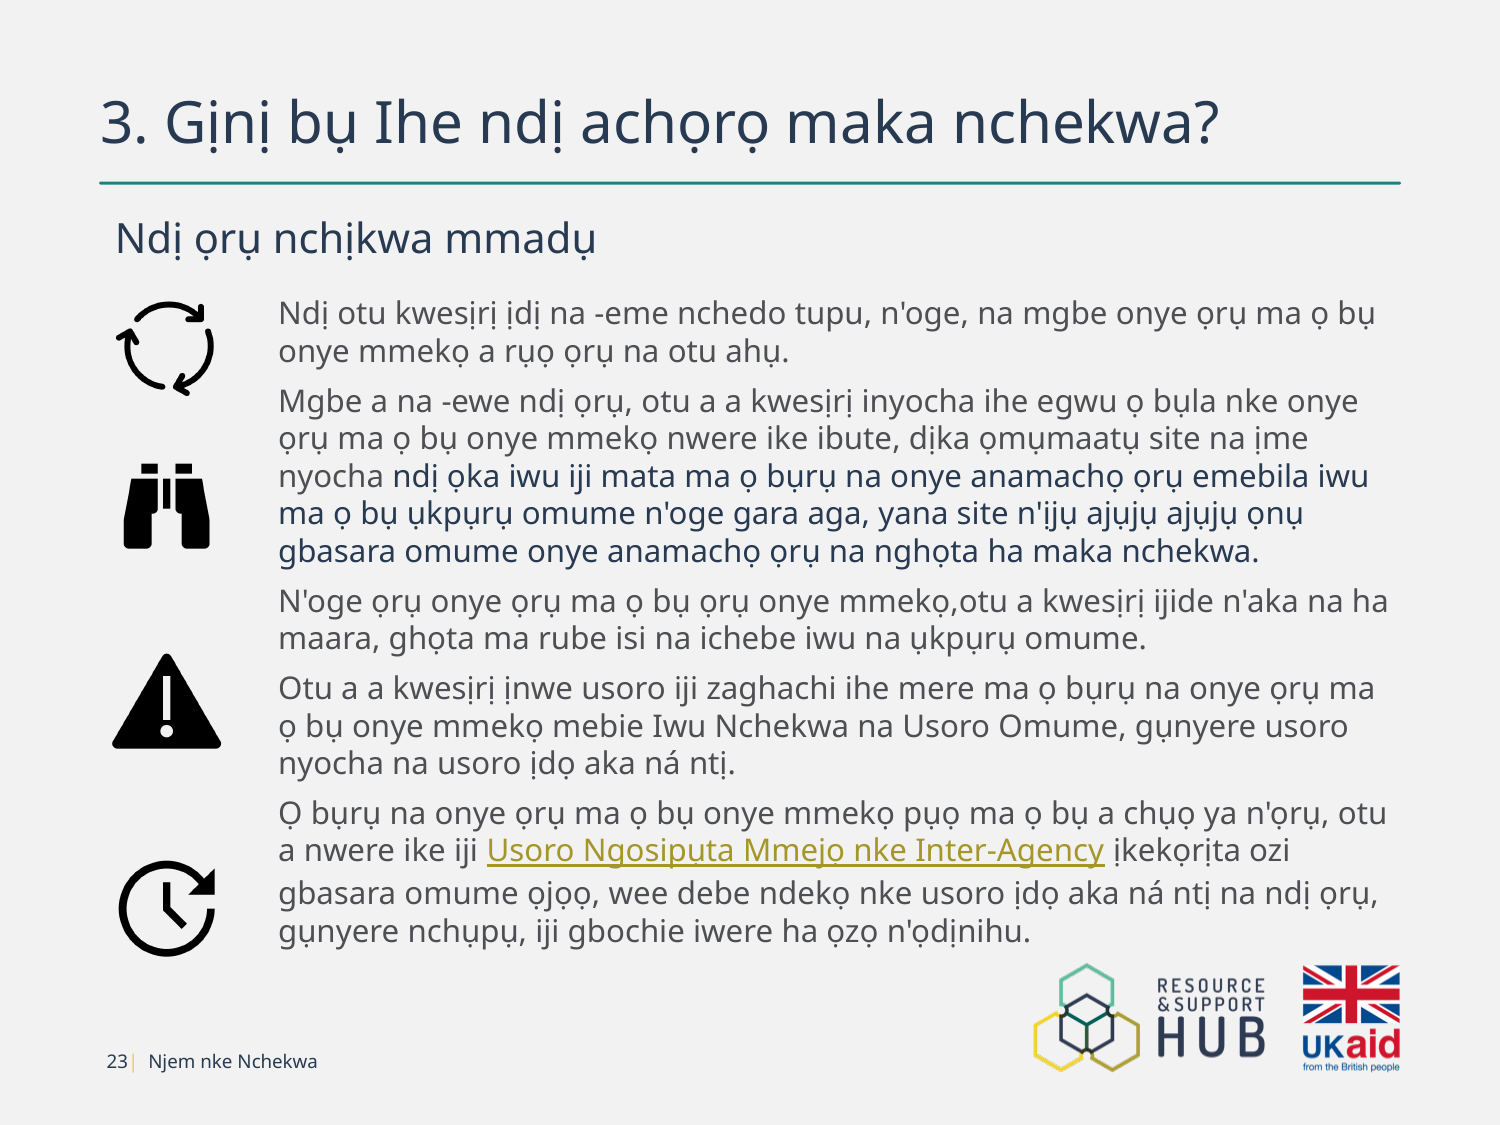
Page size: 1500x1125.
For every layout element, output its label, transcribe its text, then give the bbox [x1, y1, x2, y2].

text_box 23| Njem nke Nchekwa [106, 1023, 457, 1083]
text_box Ndị ọrụ nchịkwa mmadụ [100, 204, 851, 269]
picture [95, 276, 238, 418]
picture [1016, 944, 1425, 1092]
picture [106, 446, 227, 567]
picture [106, 640, 227, 761]
picture [106, 848, 227, 969]
title 3. Gịnị bụ Ihe ndị achọrọ maka nchekwa? [100, 41, 1449, 156]
list Ndị otu kwesịrị ịdị na -eme nchedo tupu, n'oge, na mgbe onye ọrụ ma ọ bụ onye mmekọ a rụọ ọrụ na otu ahụ. Mgbe a na -ewe ndị ọrụ, otu a a kwesịrị inyocha ihe egwu ọ bụla nke onye ọrụ ma ọ bụ onye mmekọ nwere ike ibute, dịka ọmụmaatụ site na ịme nyocha ndị ọka iwu iji mata ma ọ bụrụ na onye anamachọ ọrụ emebila iwu ma ọ bụ ụkpụrụ omume n'oge gara aga, yana site n'ịjụ ajụjụ ajụjụ ọnụ gbasara omume onye anamachọ ọrụ na nghọta ha maka nchekwa. N'oge ọrụ onye ọrụ ma ọ bụ ọrụ onye mmekọ,otu a kwesịrị ijide n'aka na ha maara, ghọta ma rube isi na ichebe iwu na ụkpụrụ omume. Otu a a kwesịrị ịnwe usoro iji zaghachi ihe mere ma ọ bụrụ na onye ọrụ ma ọ bụ onye mmekọ mebie Iwu Nchekwa na Usoro Omume, gụnyere usoro nyocha na usoro ịdọ aka ná ntị. Ọ bụrụ na onye ọrụ ma ọ bụ onye mmekọ pụọ ma ọ bụ a chụọ ya n'ọrụ, otu a nwere ike iji Usoro Ngosipụta Mmejọ nke Inter-Agency ịkekọrịta ozi gbasara omume ọjọọ, wee debe ndekọ nke usoro ịdọ aka ná ntị na ndị ọrụ, gụnyere nchụpụ, iji gbochie iwere ha ọzọ n'ọdịnihu. [278, 256, 1400, 957]
